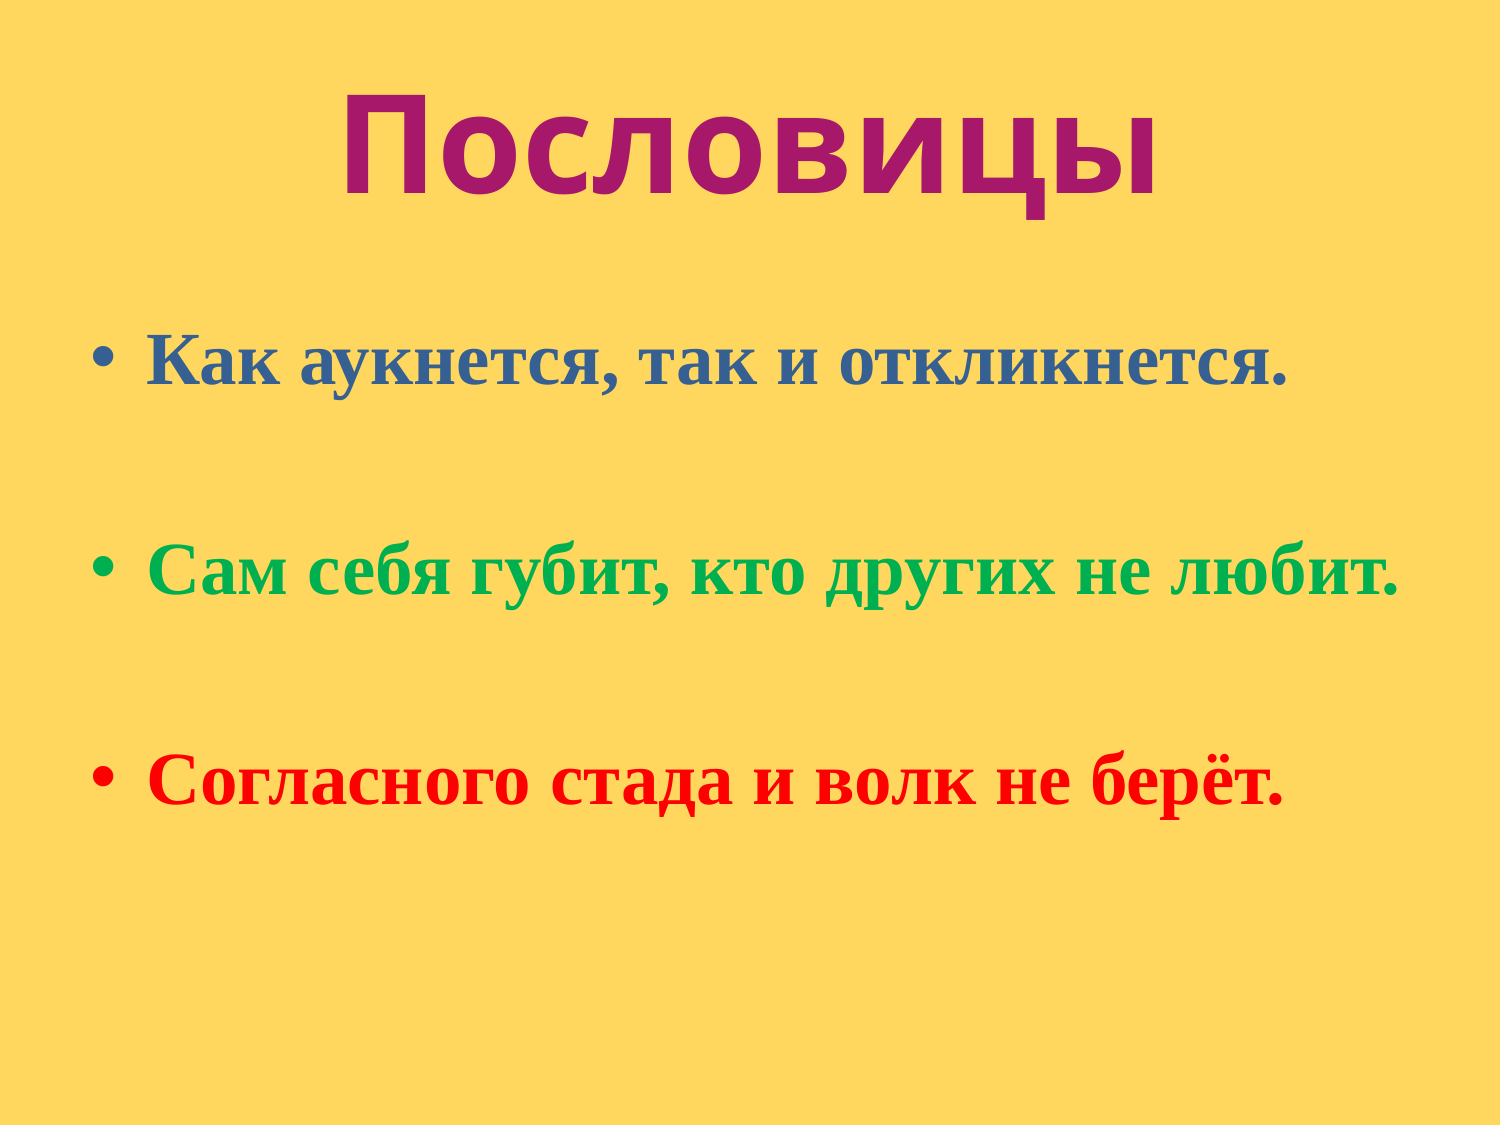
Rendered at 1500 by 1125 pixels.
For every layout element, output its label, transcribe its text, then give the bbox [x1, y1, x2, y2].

title Пословицы [74, 44, 1426, 233]
list Как аукнется, так и откликнется. Сам себя губит, кто других не любит. Согласного стада и волк не берёт. [74, 302, 1426, 918]
